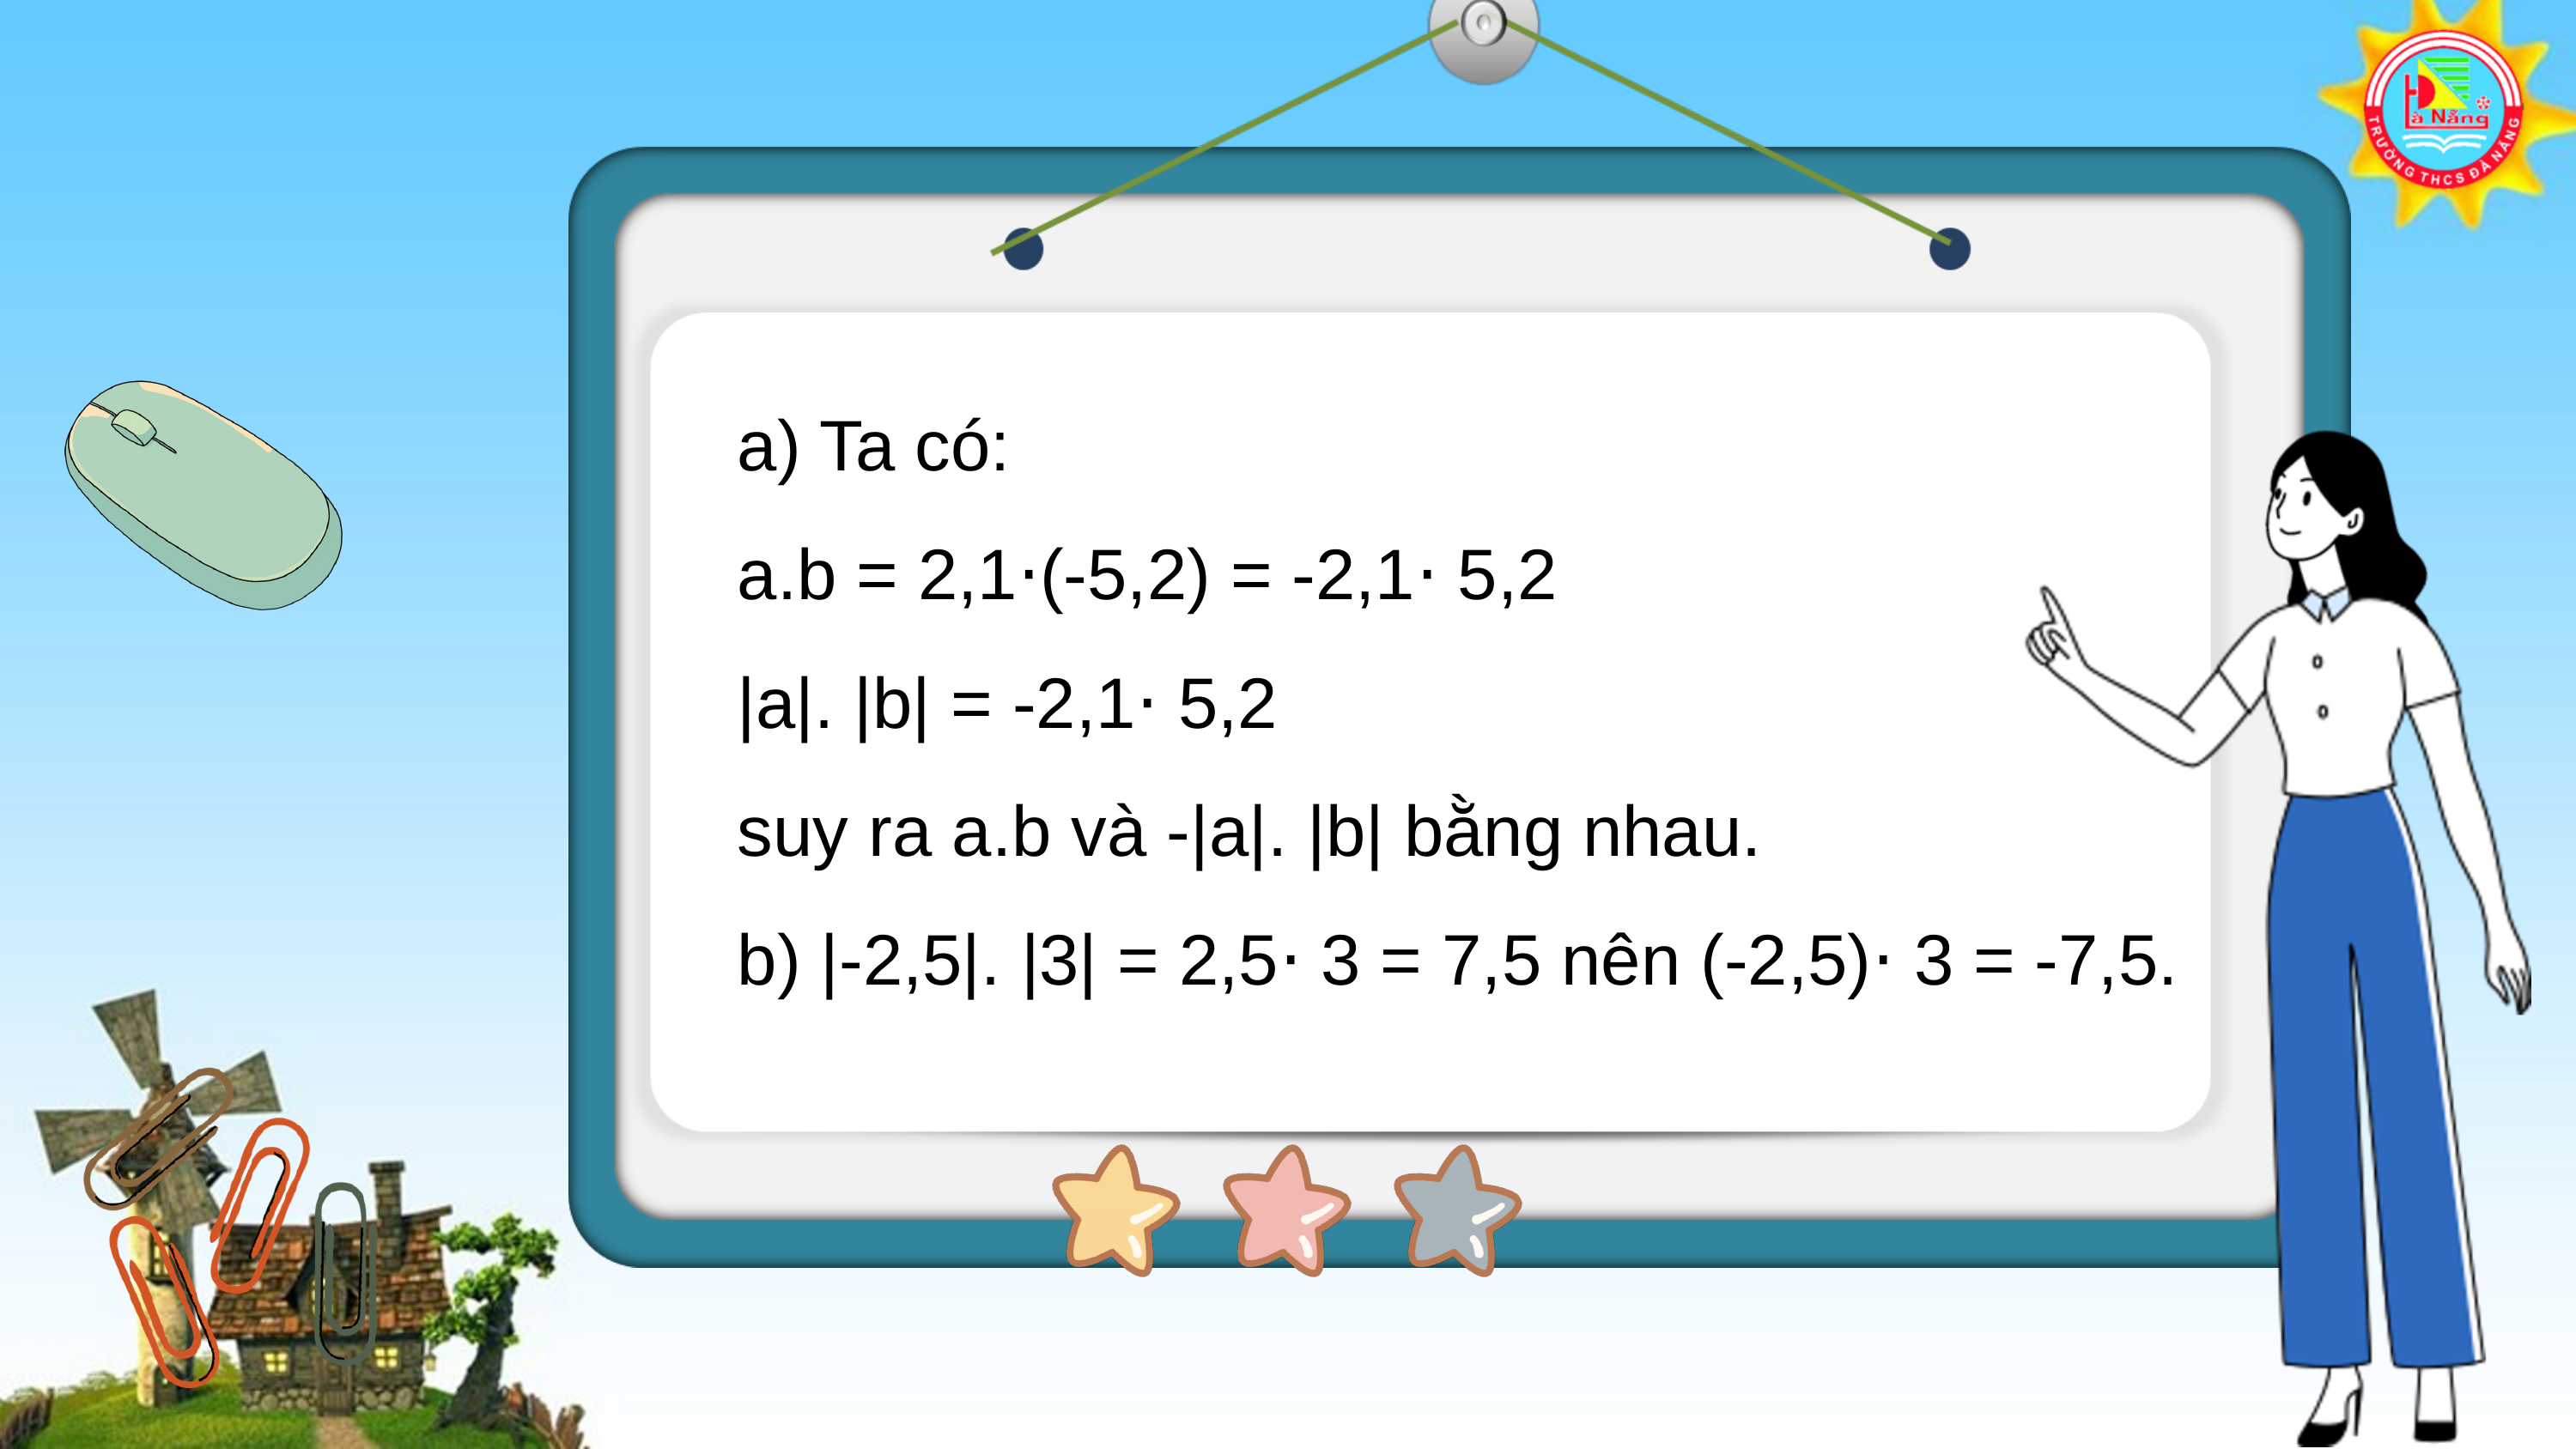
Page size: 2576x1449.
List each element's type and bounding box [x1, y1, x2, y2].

text_box [1031, 1130, 1545, 1304]
picture [0, 0, 2576, 1449]
